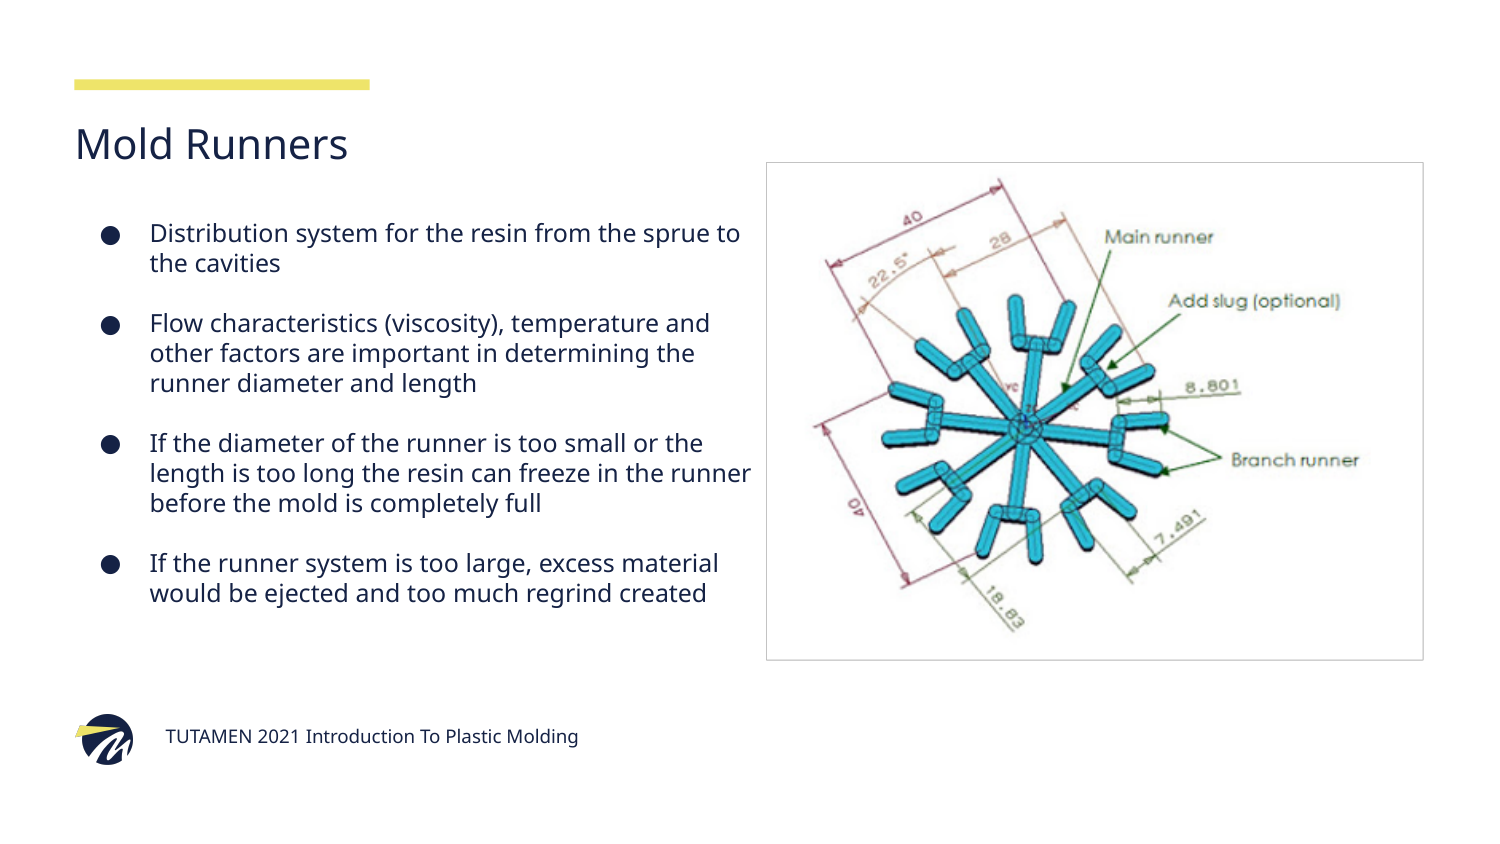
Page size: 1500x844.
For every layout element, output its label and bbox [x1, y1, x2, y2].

picture [765, 161, 1426, 662]
text_box [59, 78, 772, 629]
text_box [74, 712, 638, 767]
